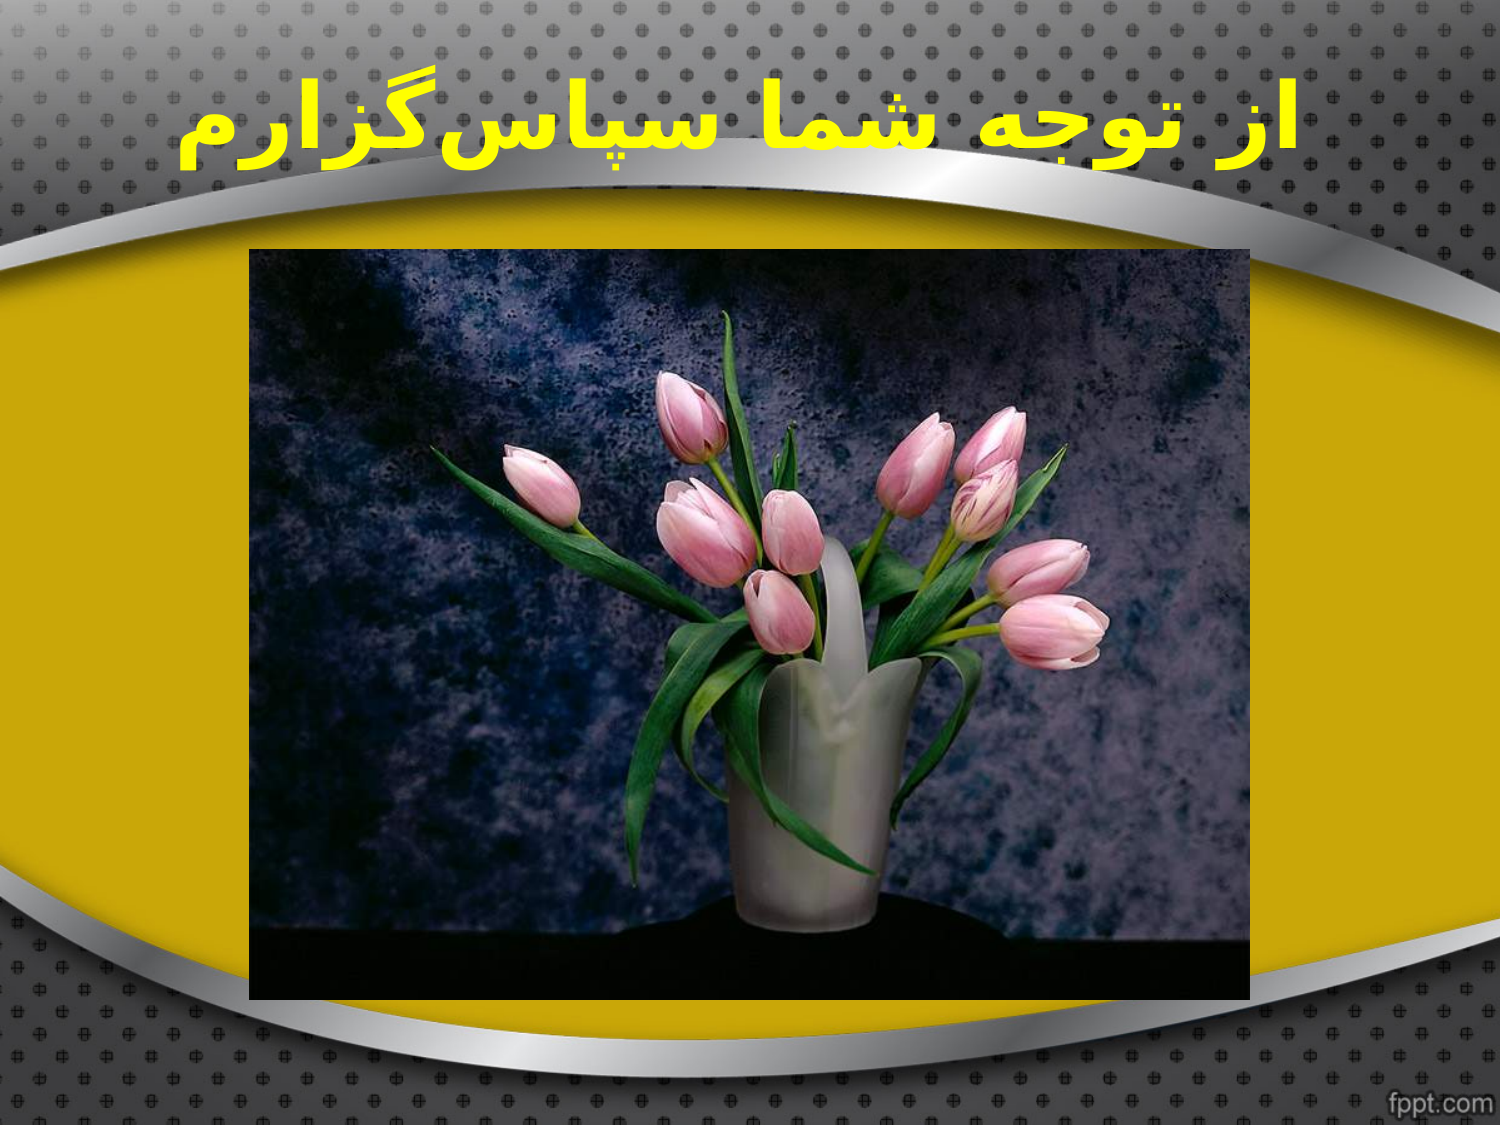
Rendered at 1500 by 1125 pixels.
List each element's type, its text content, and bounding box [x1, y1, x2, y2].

picture [0, 0, 1500, 1125]
title از توجه شما سپاس‌گزارم [64, 31, 1415, 192]
